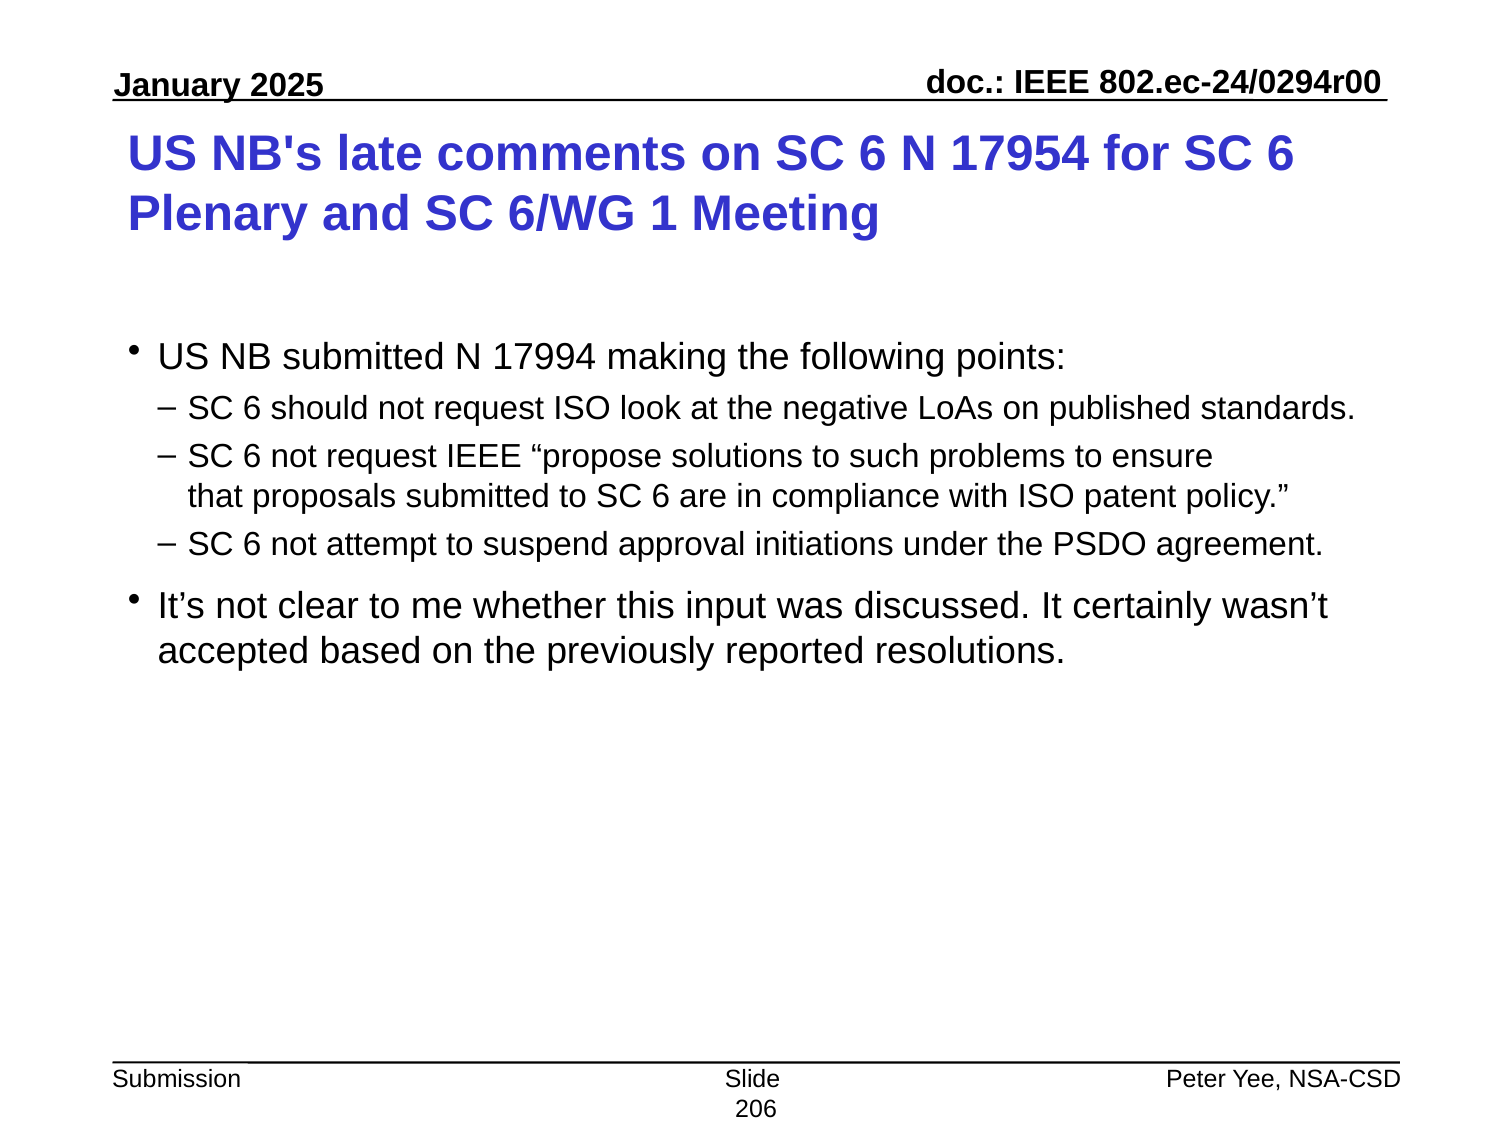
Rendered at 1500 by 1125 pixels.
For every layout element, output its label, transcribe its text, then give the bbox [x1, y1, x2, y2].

footer Peter Yee, NSA-CSD [1164, 1061, 1402, 1093]
title US NB's late comments on SC 6 N 17954 for SC 6 Plenary and SC 6/WG 1 Meeting [112, 112, 1388, 288]
list US NB submitted N 17994 making the following points: SC 6 should not request ISO look at the negative LoAs on published standards. SC 6 not request IEEE “propose solutions to such problems to ensure that proposals submitted to SC 6 are in compliance with ISO patent policy.” SC 6 not attempt to suspend approval initiations under the PSDO agreement. It’s not clear to me whether this input was discussed. It certainly wasn’t accepted based on the previously reported resolutions. [112, 324, 1388, 1000]
slide_number Slide 206 [709, 1061, 803, 1093]
